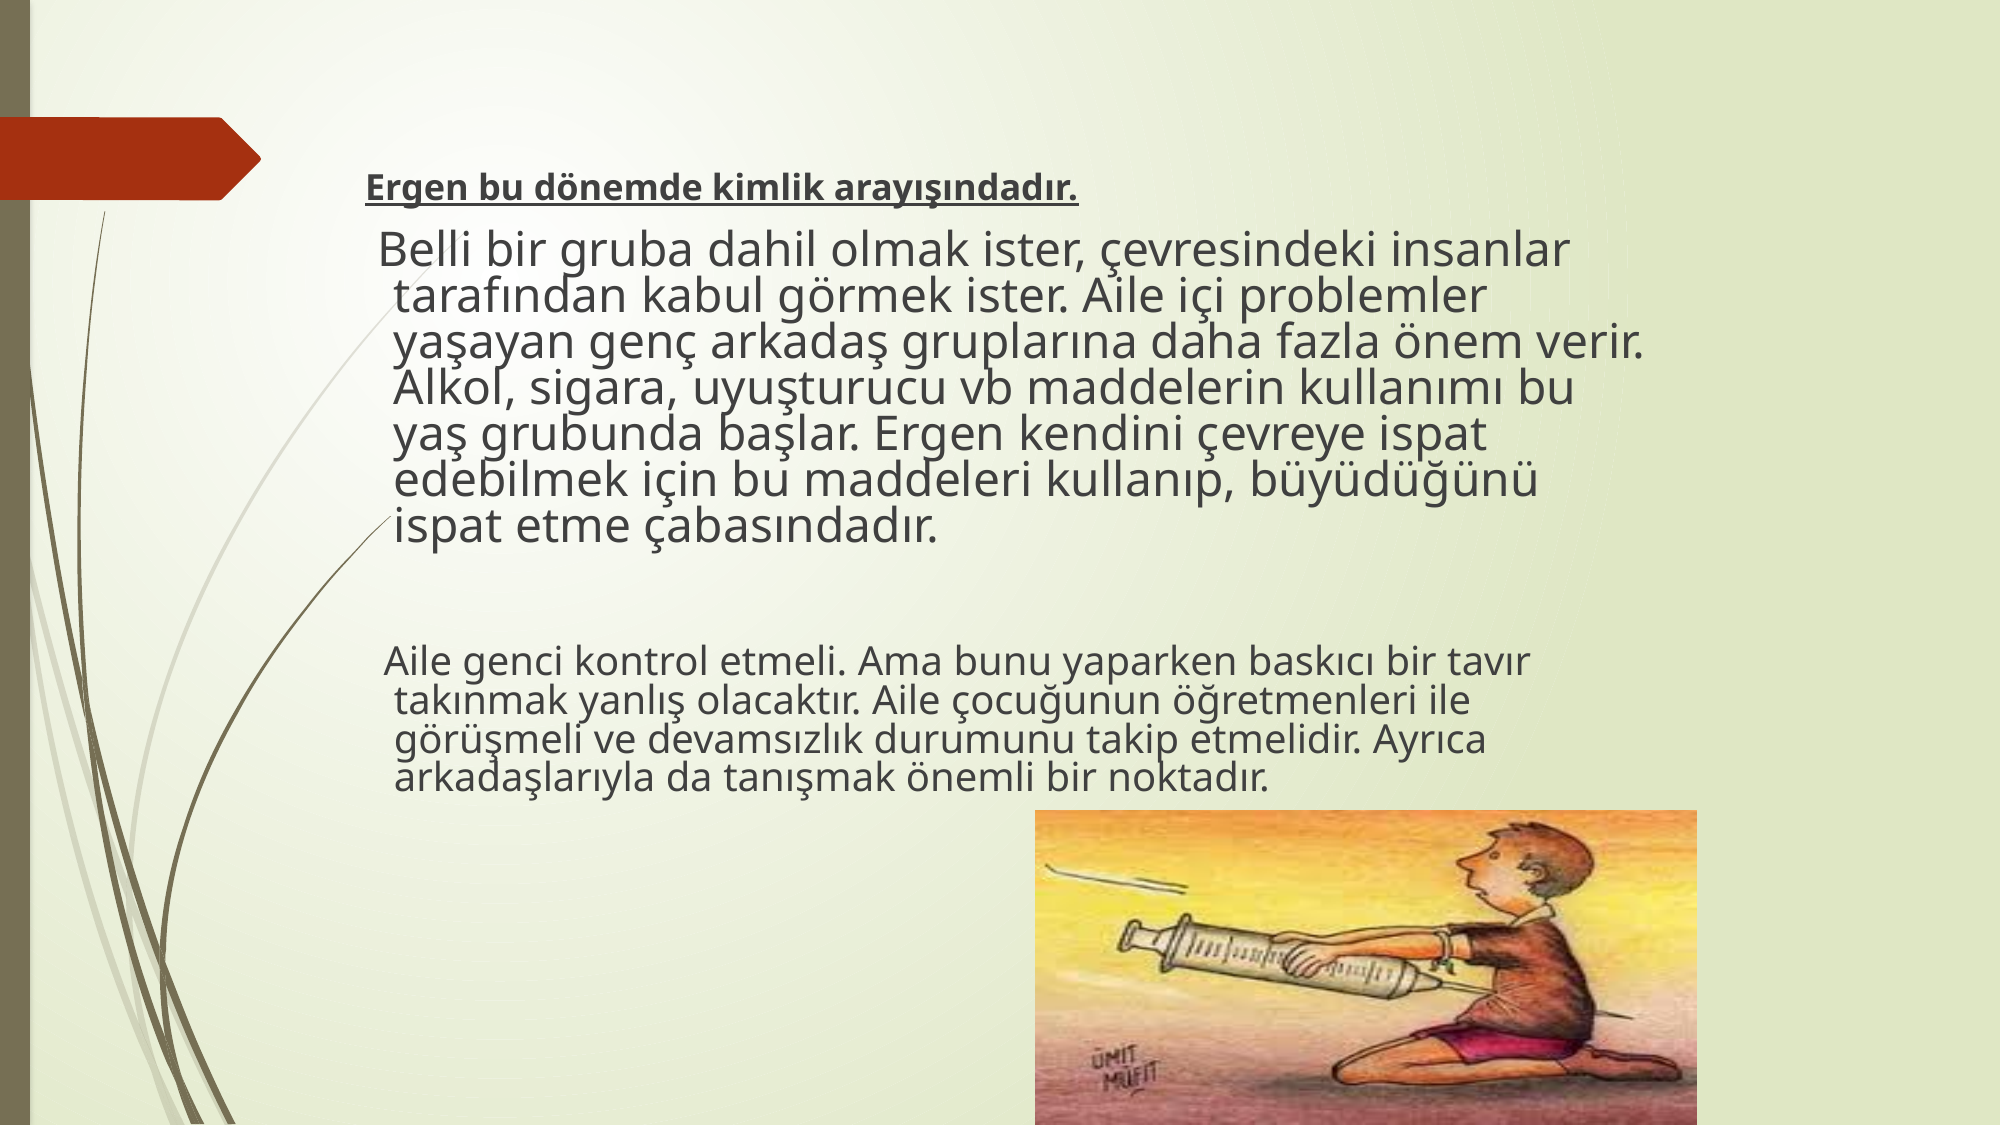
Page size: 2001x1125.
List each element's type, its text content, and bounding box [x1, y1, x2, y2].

picture [1035, 810, 1698, 1125]
list Ergen bu dönemde kimlik arayışındadır. Belli bir gruba dahil olmak ister, çevresindeki insanlar tarafından kabul görmek ister. Aile içi problemler yaşayan genç arkadaş gruplarına daha fazla önem verir. Alkol, sigara, uyuşturucu vb maddelerin kullanımı bu yaş grubunda başlar. Ergen kendini çevreye ispat edebilmek için bu maddeleri kullanıp, büyüdüğünü ispat etme çabasındadır. Aile genci kontrol etmeli. Ama bunu yaparken baskıcı bir tavır takınmak yanlış olacaktır. Aile çocuğunun öğretmenleri ile görüşmeli ve devamsızlık durumunu takip etmelidir. Ayrıca arkadaşlarıyla da tanışmak önemli bir noktadır. [324, 90, 1675, 1006]
